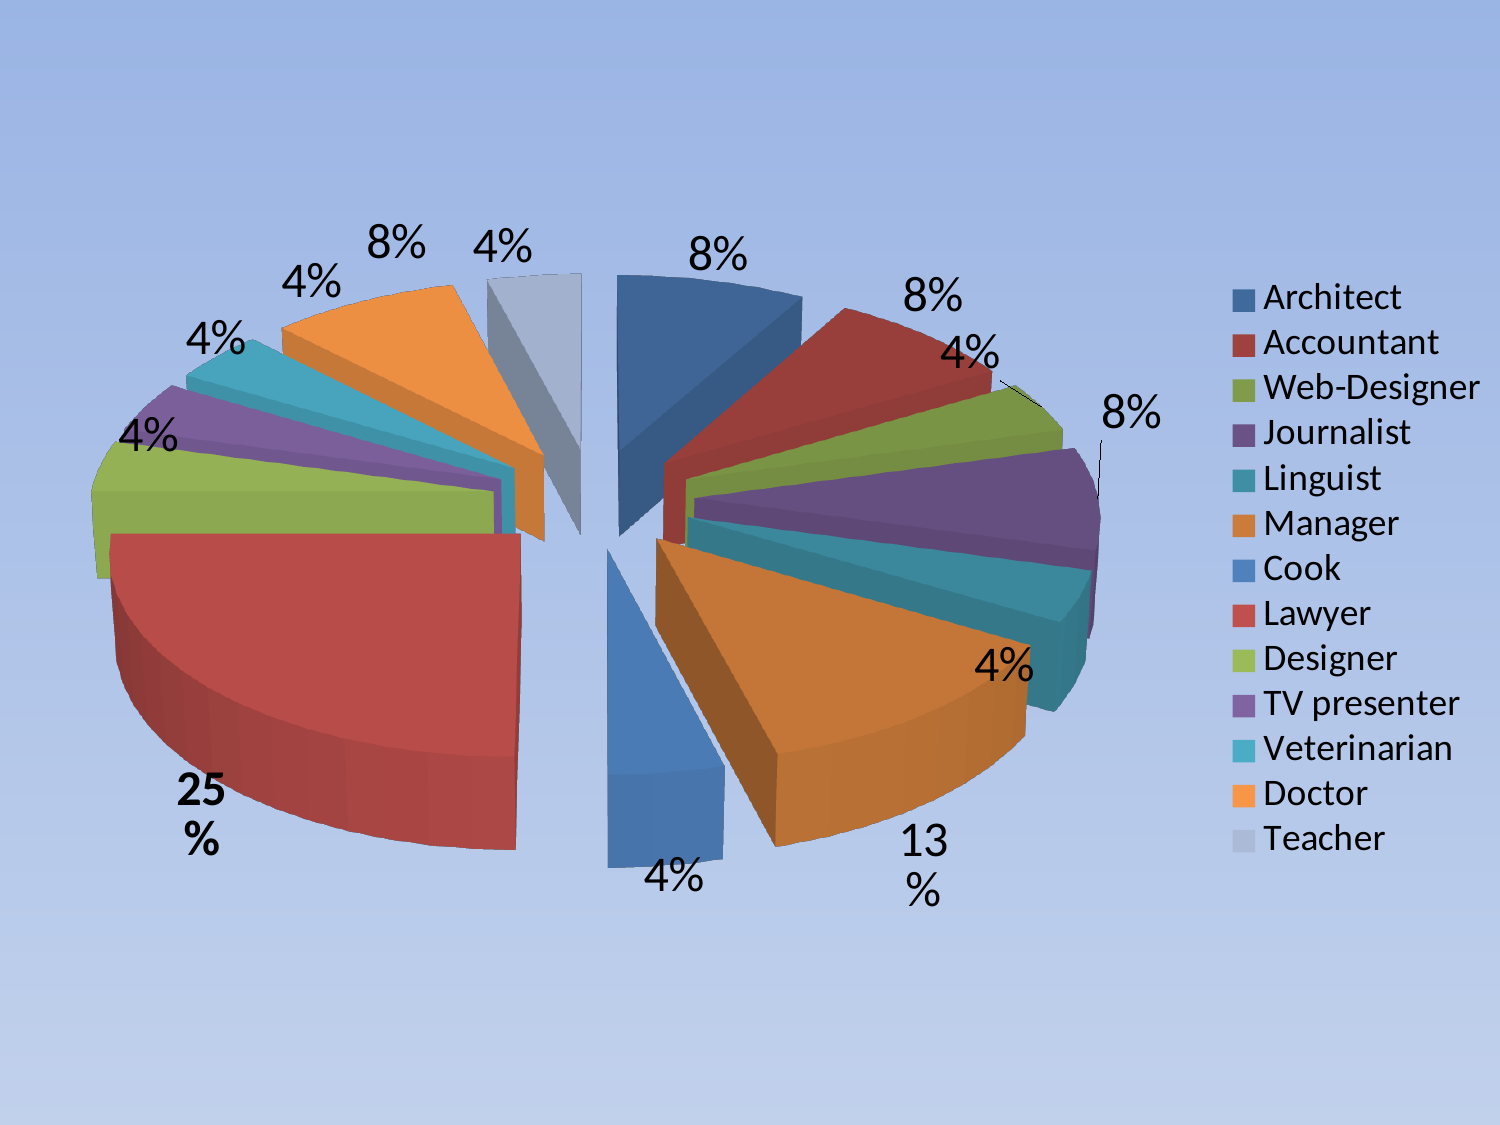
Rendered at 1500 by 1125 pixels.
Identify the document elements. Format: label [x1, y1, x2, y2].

chart [0, 54, 1500, 1088]
